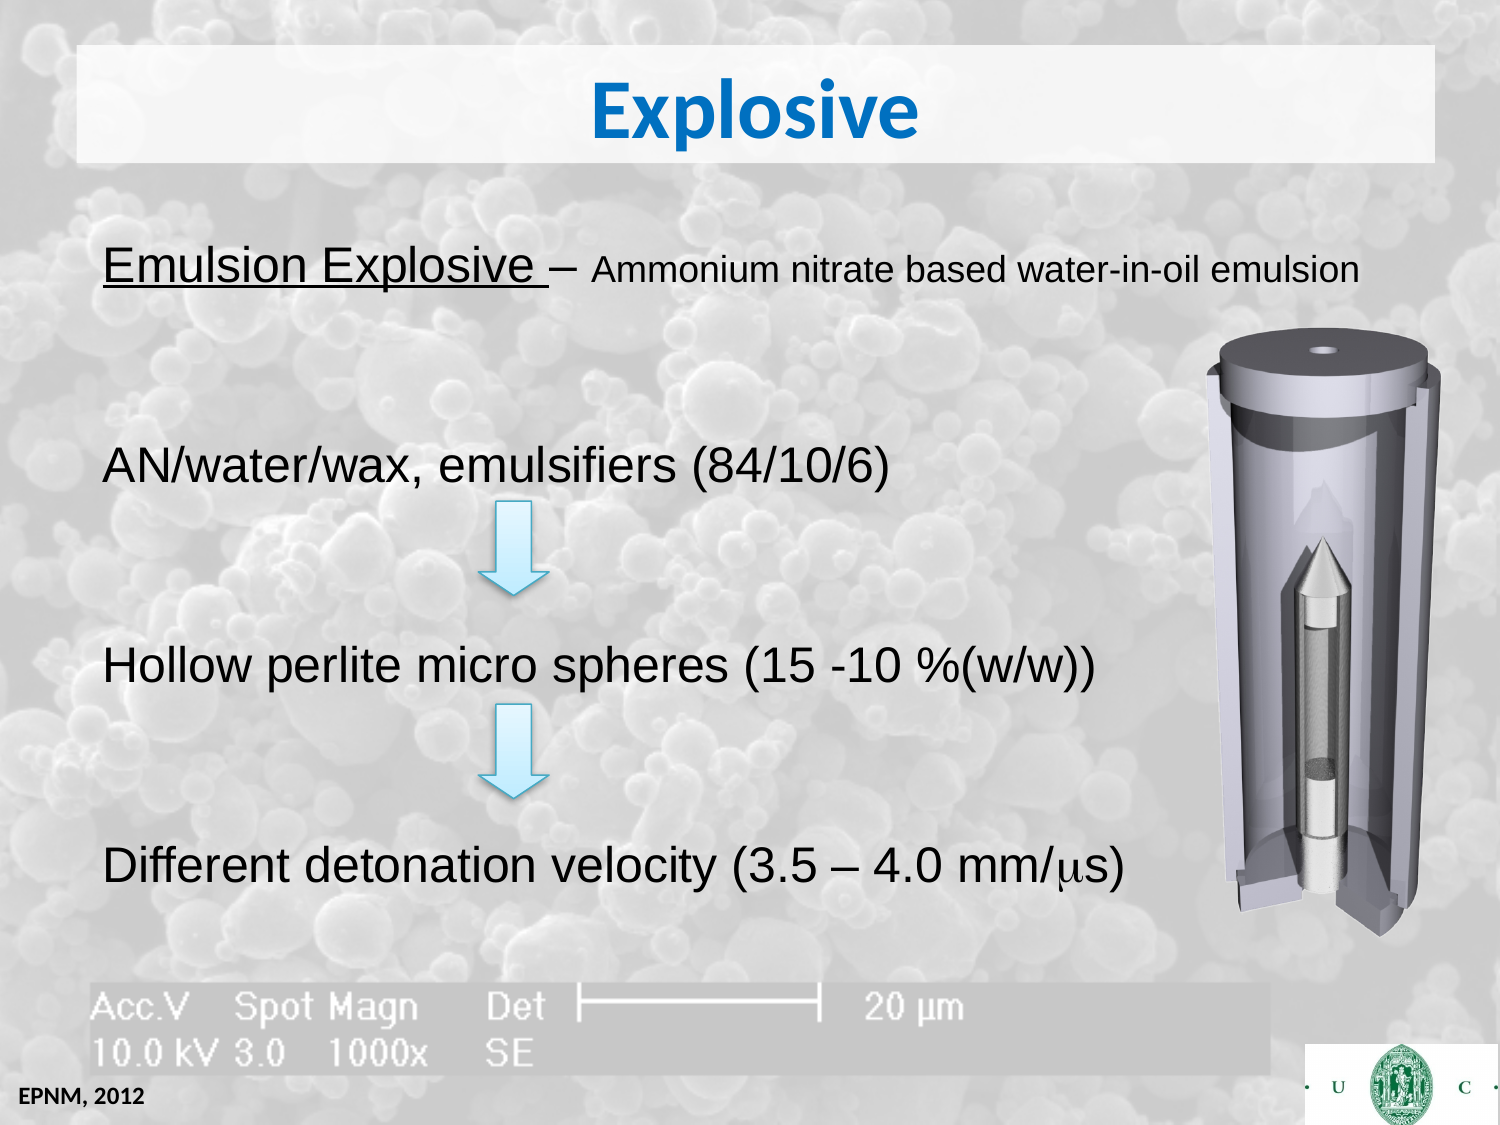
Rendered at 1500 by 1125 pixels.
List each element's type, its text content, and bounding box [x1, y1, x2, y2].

list Emulsion Explosive – Ammonium nitrate based water-in-oil emulsion AN/water/wax, emulsifiers (84/10/6) Hollow perlite micro spheres (15 -10 %(w/w)) Different detonation velocity (3.5 – 4.0 mm/s) [70, 184, 1430, 1094]
text_box EPNM, 2012 [3, 1072, 161, 1117]
text_box [477, 500, 550, 597]
title Explosive [76, 45, 1435, 164]
picture [1151, 302, 1477, 953]
text_box [477, 703, 550, 800]
picture [1304, 1044, 1499, 1125]
